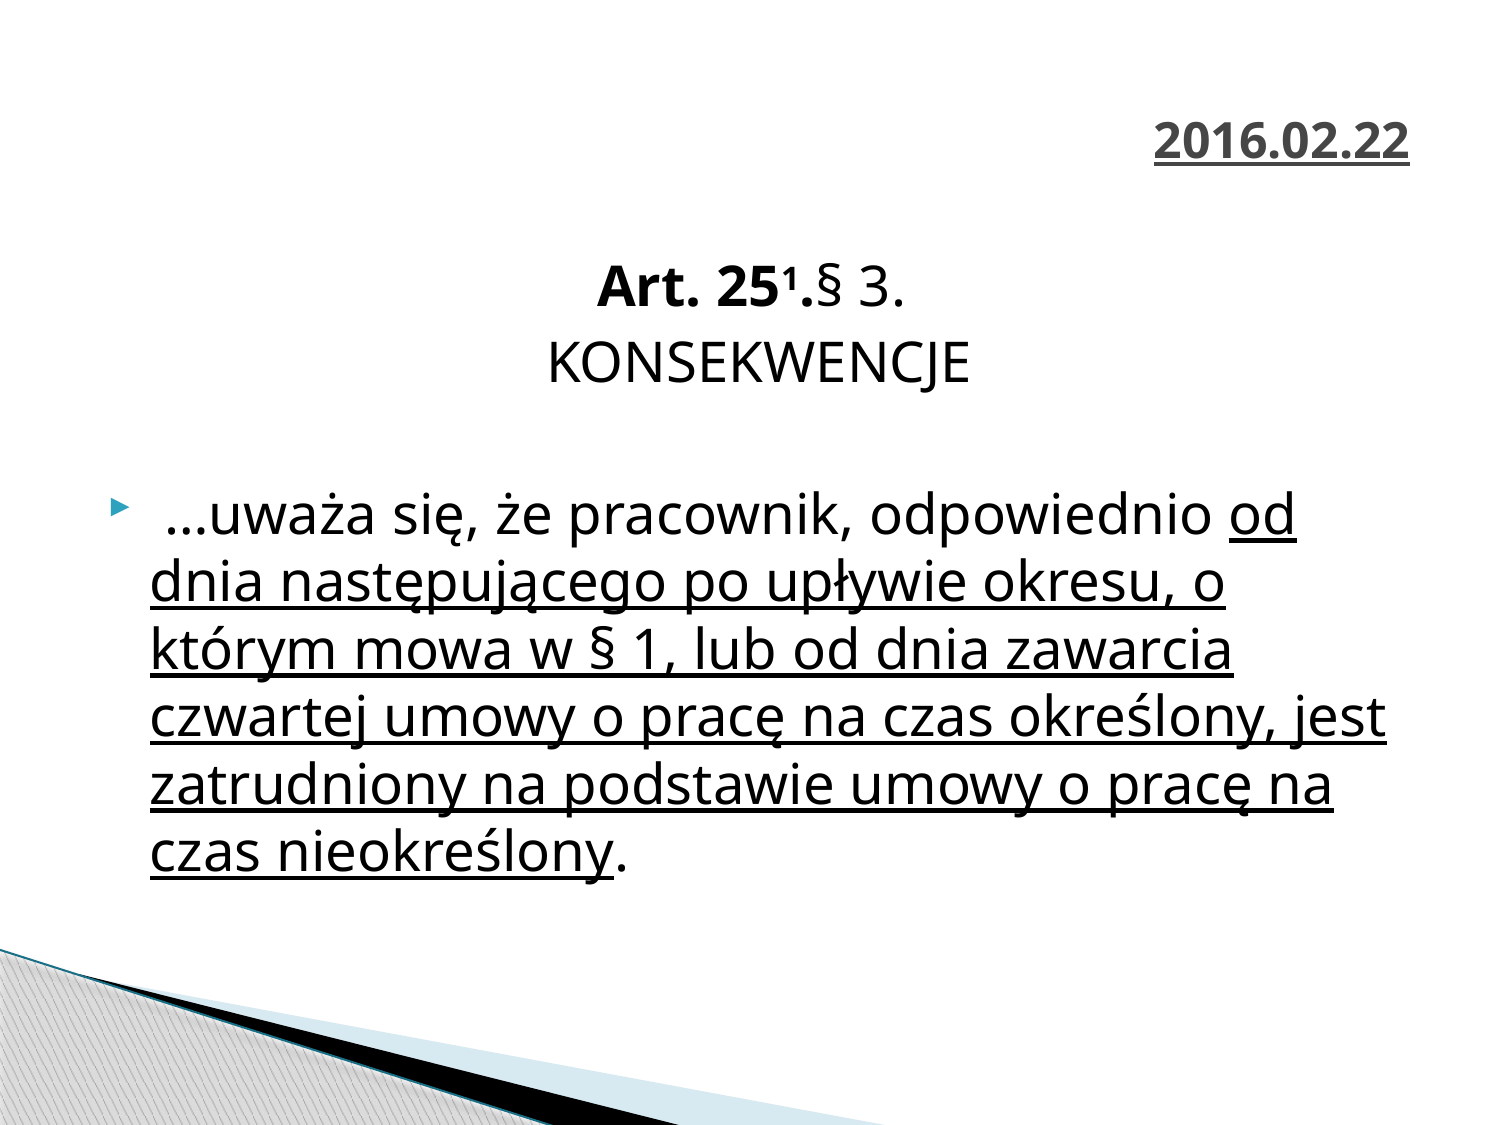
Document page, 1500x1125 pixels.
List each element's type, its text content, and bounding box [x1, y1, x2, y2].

title 2016.02.22 [75, 45, 1425, 233]
list Art. 251.§ 3. KONSEKWENCJE …uważa się, że pracownik, odpowiednio od dnia następującego po upływie okresu, o którym mowa w § 1, lub od dnia zawarcia czwartej umowy o pracę na czas określony, jest zatrudniony na podstawie umowy o pracę na czas nieokreślony. [75, 243, 1425, 986]
